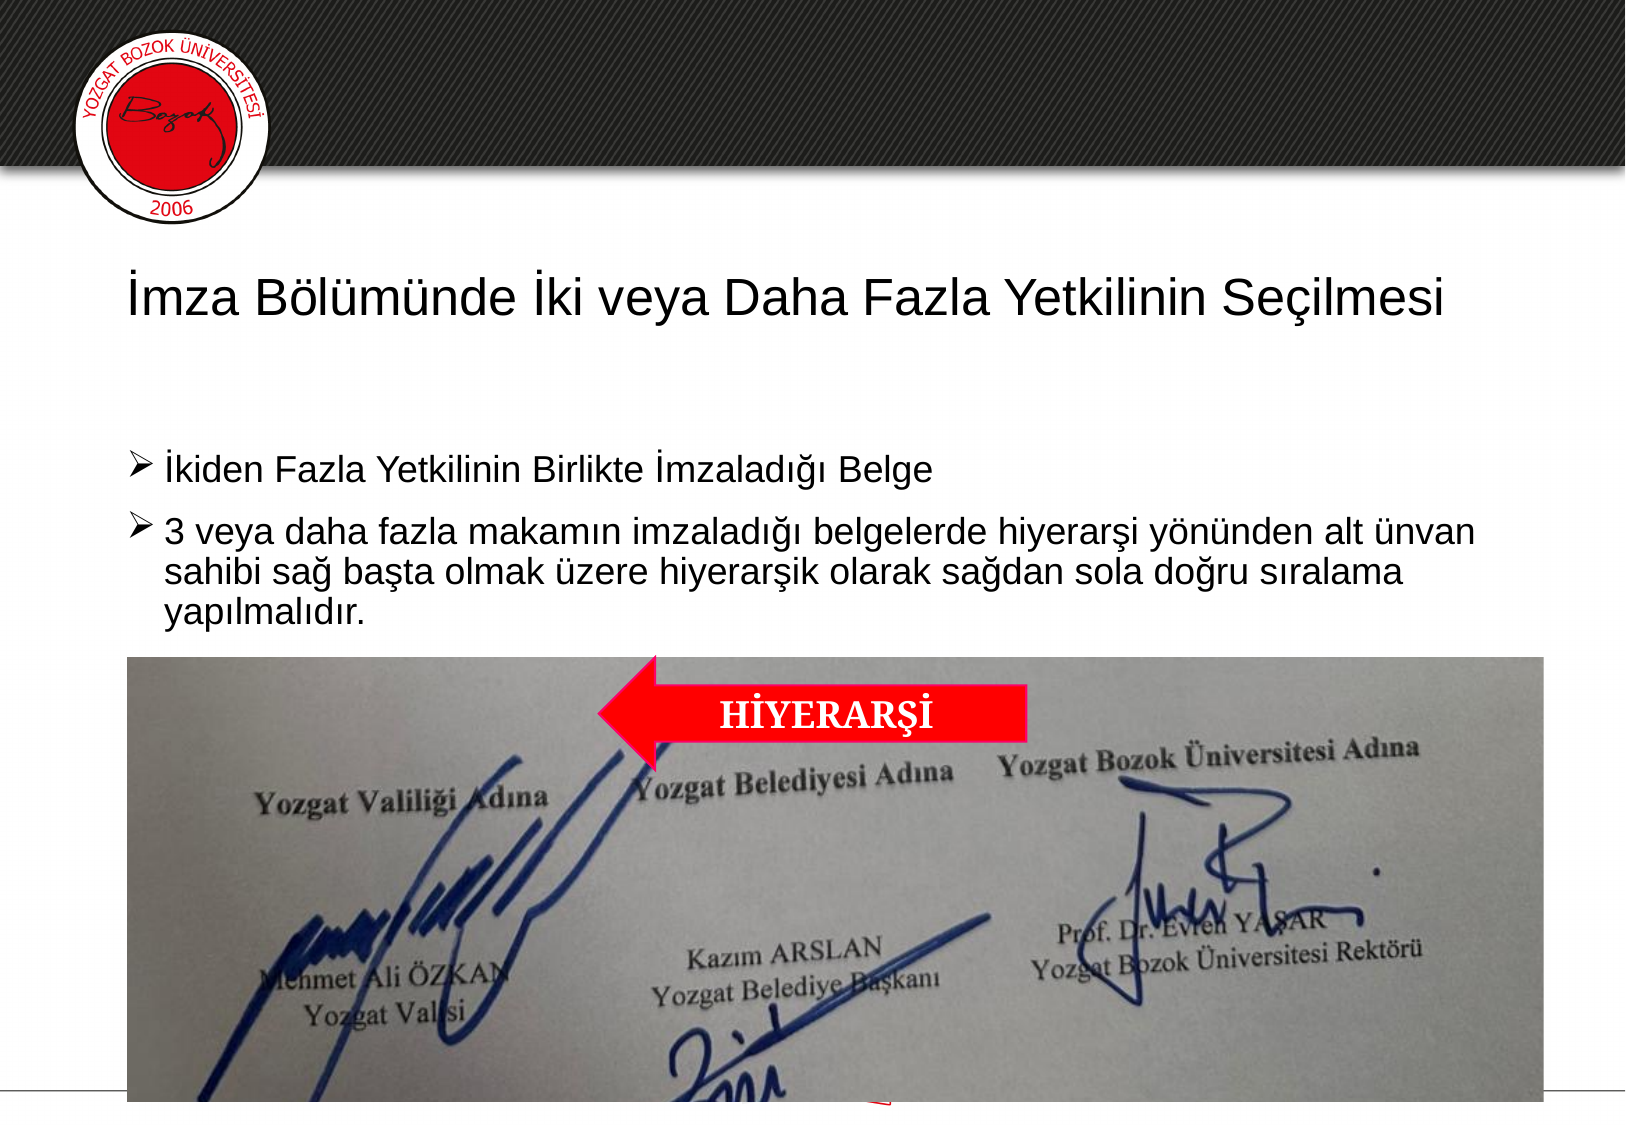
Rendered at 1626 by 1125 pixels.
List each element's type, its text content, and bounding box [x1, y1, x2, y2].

list İkiden Fazla Yetkilinin Birlikte İmzaladığı Belge 3 veya daha fazla makamın imzaladığı belgelerde hiyerarşi yönünden alt ünvan sahibi sağ başta olmak üzere hiyerarşik olarak sağdan sola doğru sıralama yapılmalıdır. [111, 377, 1514, 1014]
title İmza Bölümünde İki veya Daha Fazla Yetkilinin Seçilmesi [111, 249, 1514, 348]
picture [0, 0, 1626, 1125]
